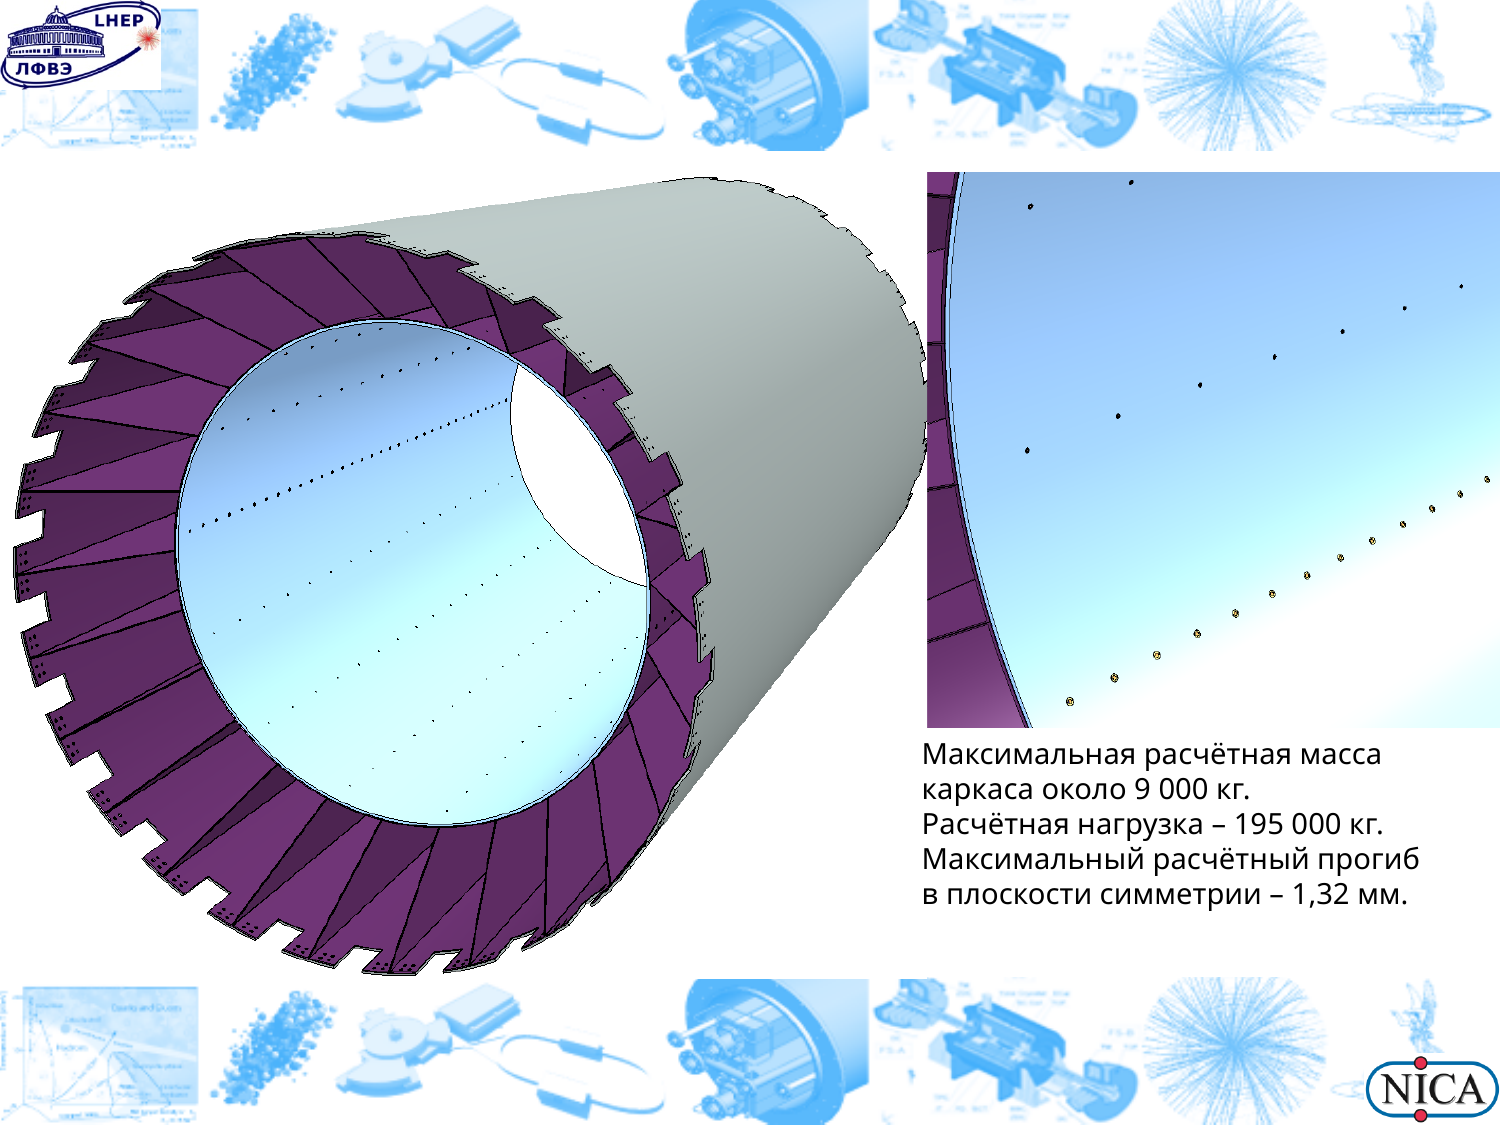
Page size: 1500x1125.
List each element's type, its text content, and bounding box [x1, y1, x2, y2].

picture [0, 172, 1500, 1125]
text_box Максимальная расчётная масса каркаса около 9 000 кг. Расчётная нагрузка – 195 000 кг. Максимальный расчётный прогиб в плоскости симметрии – 1,32 мм. [932, 736, 1436, 918]
picture [0, 0, 1500, 151]
